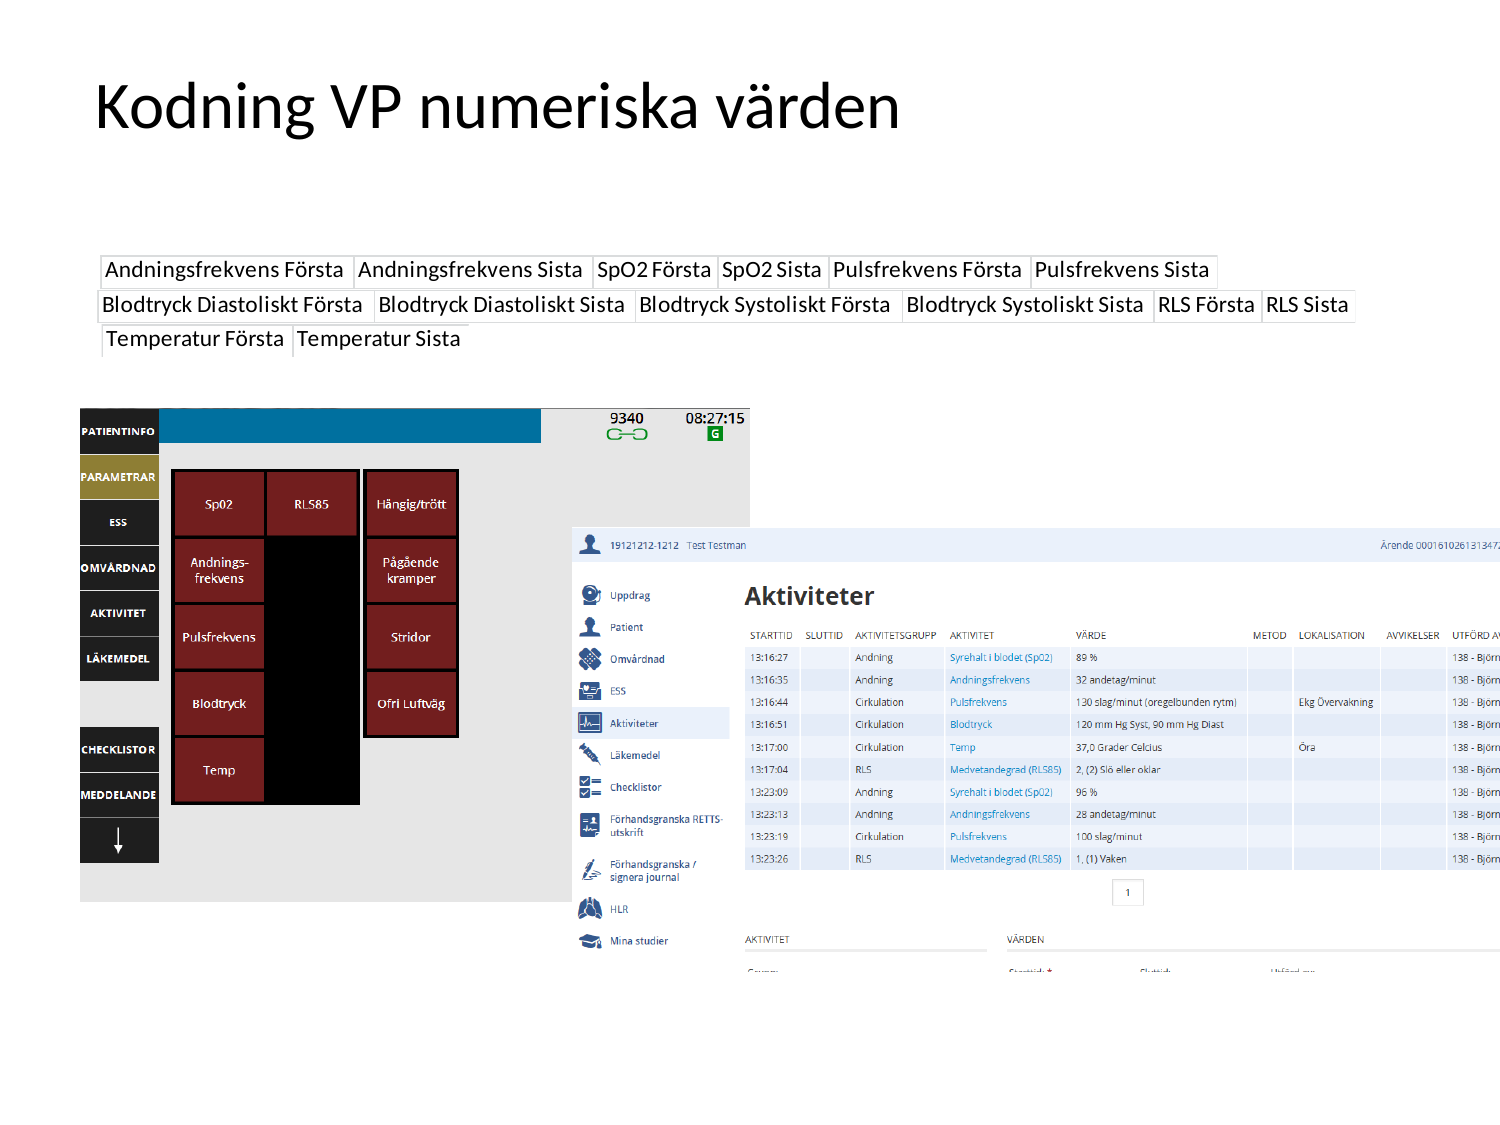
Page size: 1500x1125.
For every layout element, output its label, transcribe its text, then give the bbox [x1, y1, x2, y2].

picture [80, 408, 1500, 973]
picture [96, 255, 1357, 359]
text_box Kodning VP numeriska värden [80, 54, 1431, 256]
